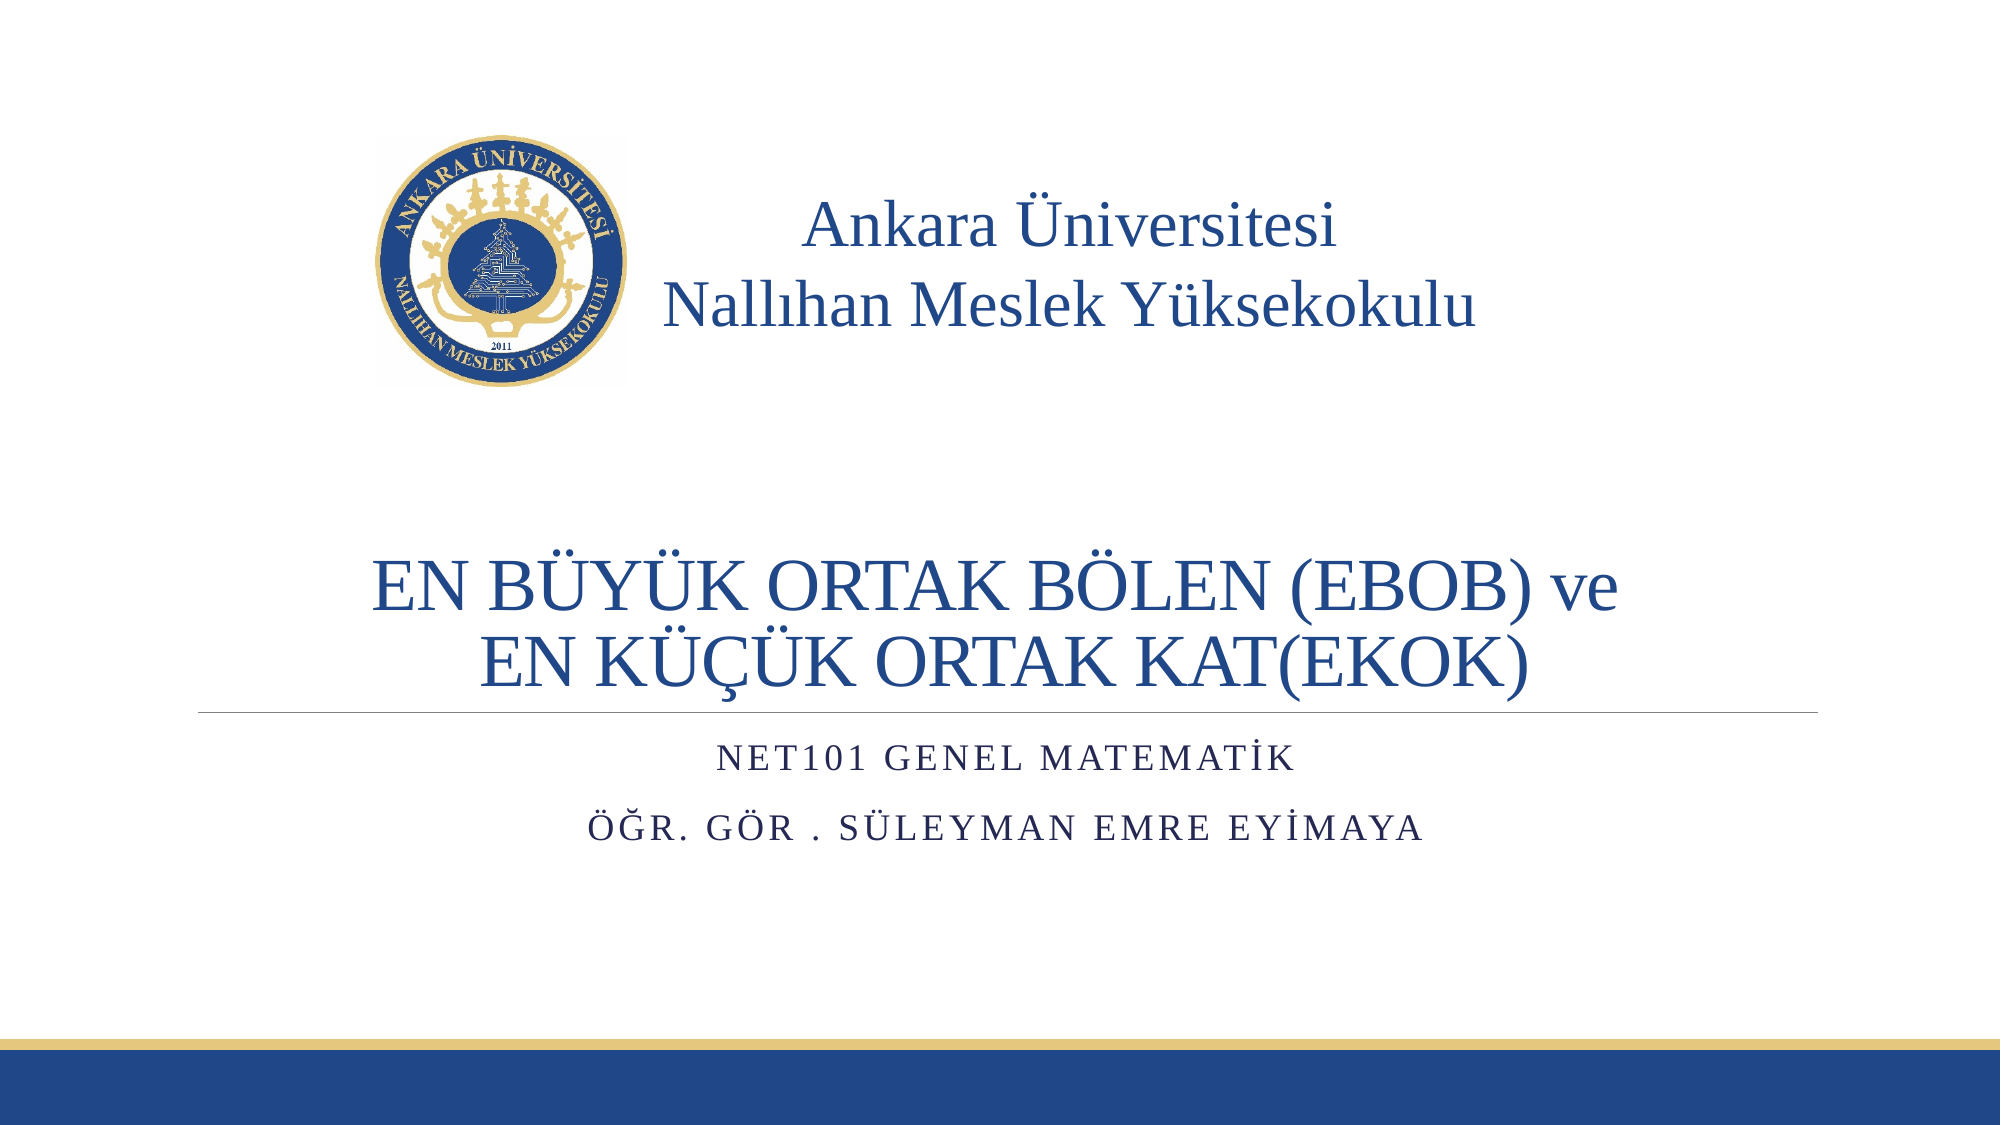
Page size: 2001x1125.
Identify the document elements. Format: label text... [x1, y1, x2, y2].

title EN BÜYÜK ORTAK BÖLEN (EBOB) ve EN KÜÇÜK ORTAK KAT(EKOK) [180, 124, 1830, 710]
subtitle NET101 GENEL MATEMATİK ÖĞR. GÖR . SÜLEYMAN EMRE EYİMAYA [180, 730, 1831, 919]
